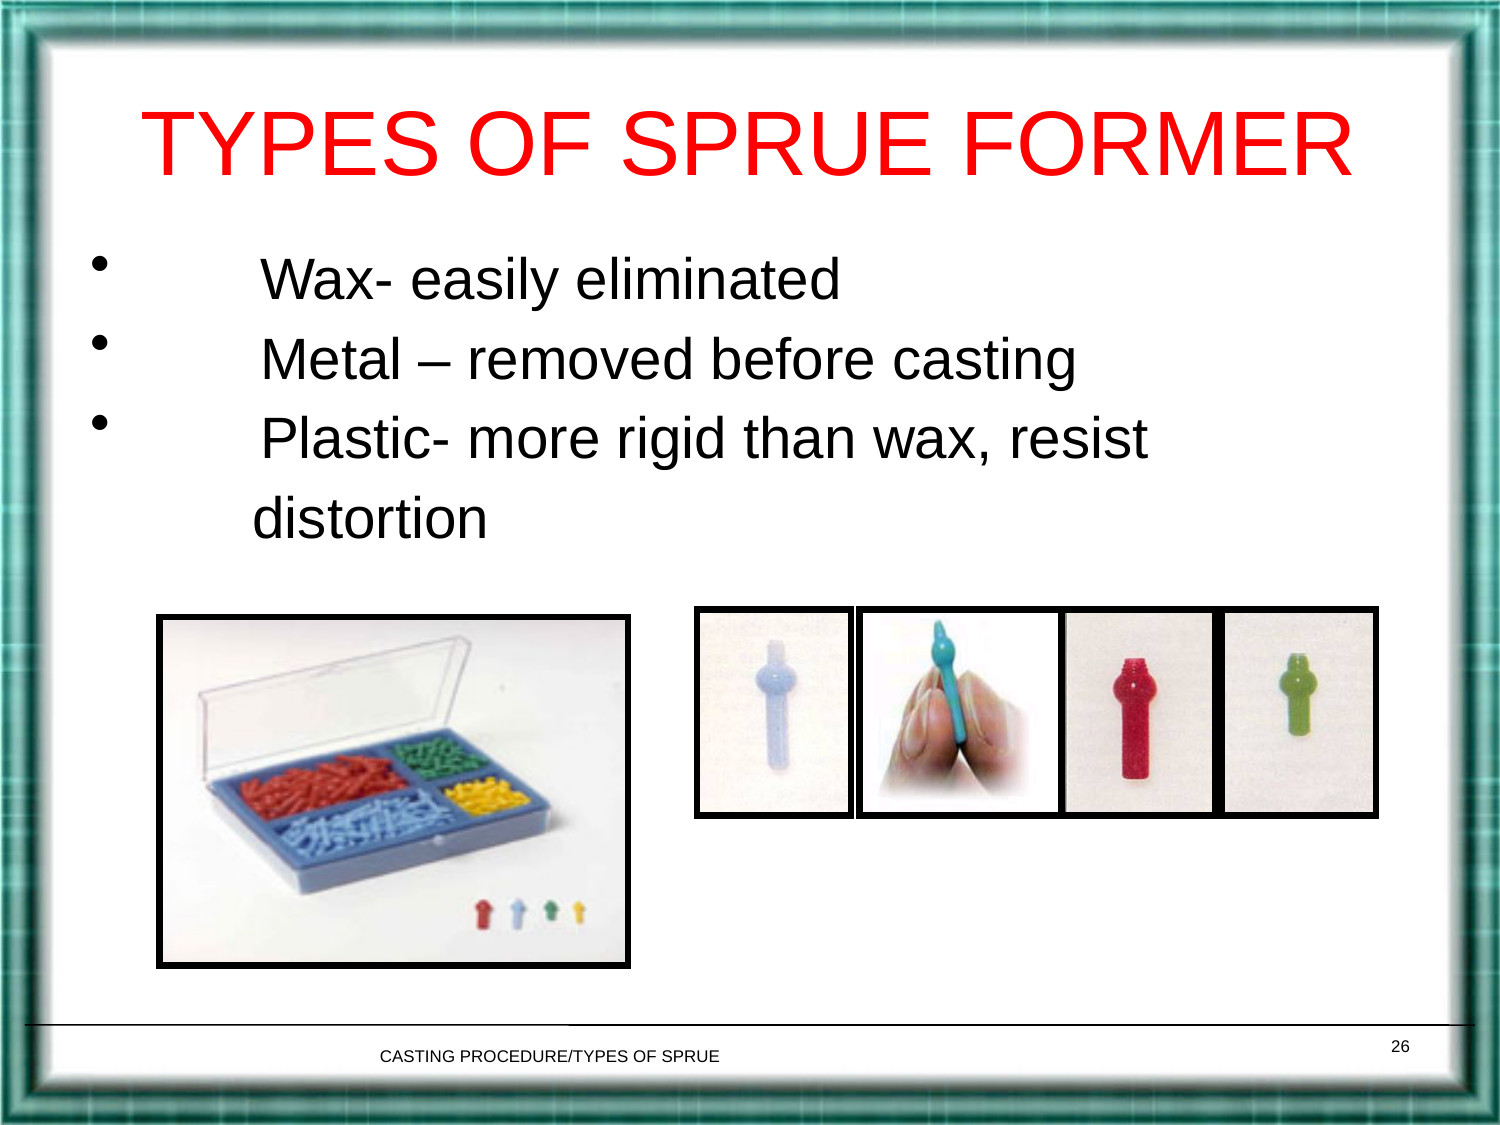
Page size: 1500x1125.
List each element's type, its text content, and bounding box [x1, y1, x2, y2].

footer CASTING PROCEDURE/TYPES OF SPRUE [50, 1034, 1050, 1113]
picture [0, 0, 1500, 1125]
list Wax- easily eliminated Metal – removed before casting Plastic- more rigid than wax, resist distortion [75, 270, 1425, 1013]
title TYPES OF SPRUE FORMER [75, 45, 1425, 233]
slide_number 26 [1074, 1024, 1425, 1103]
